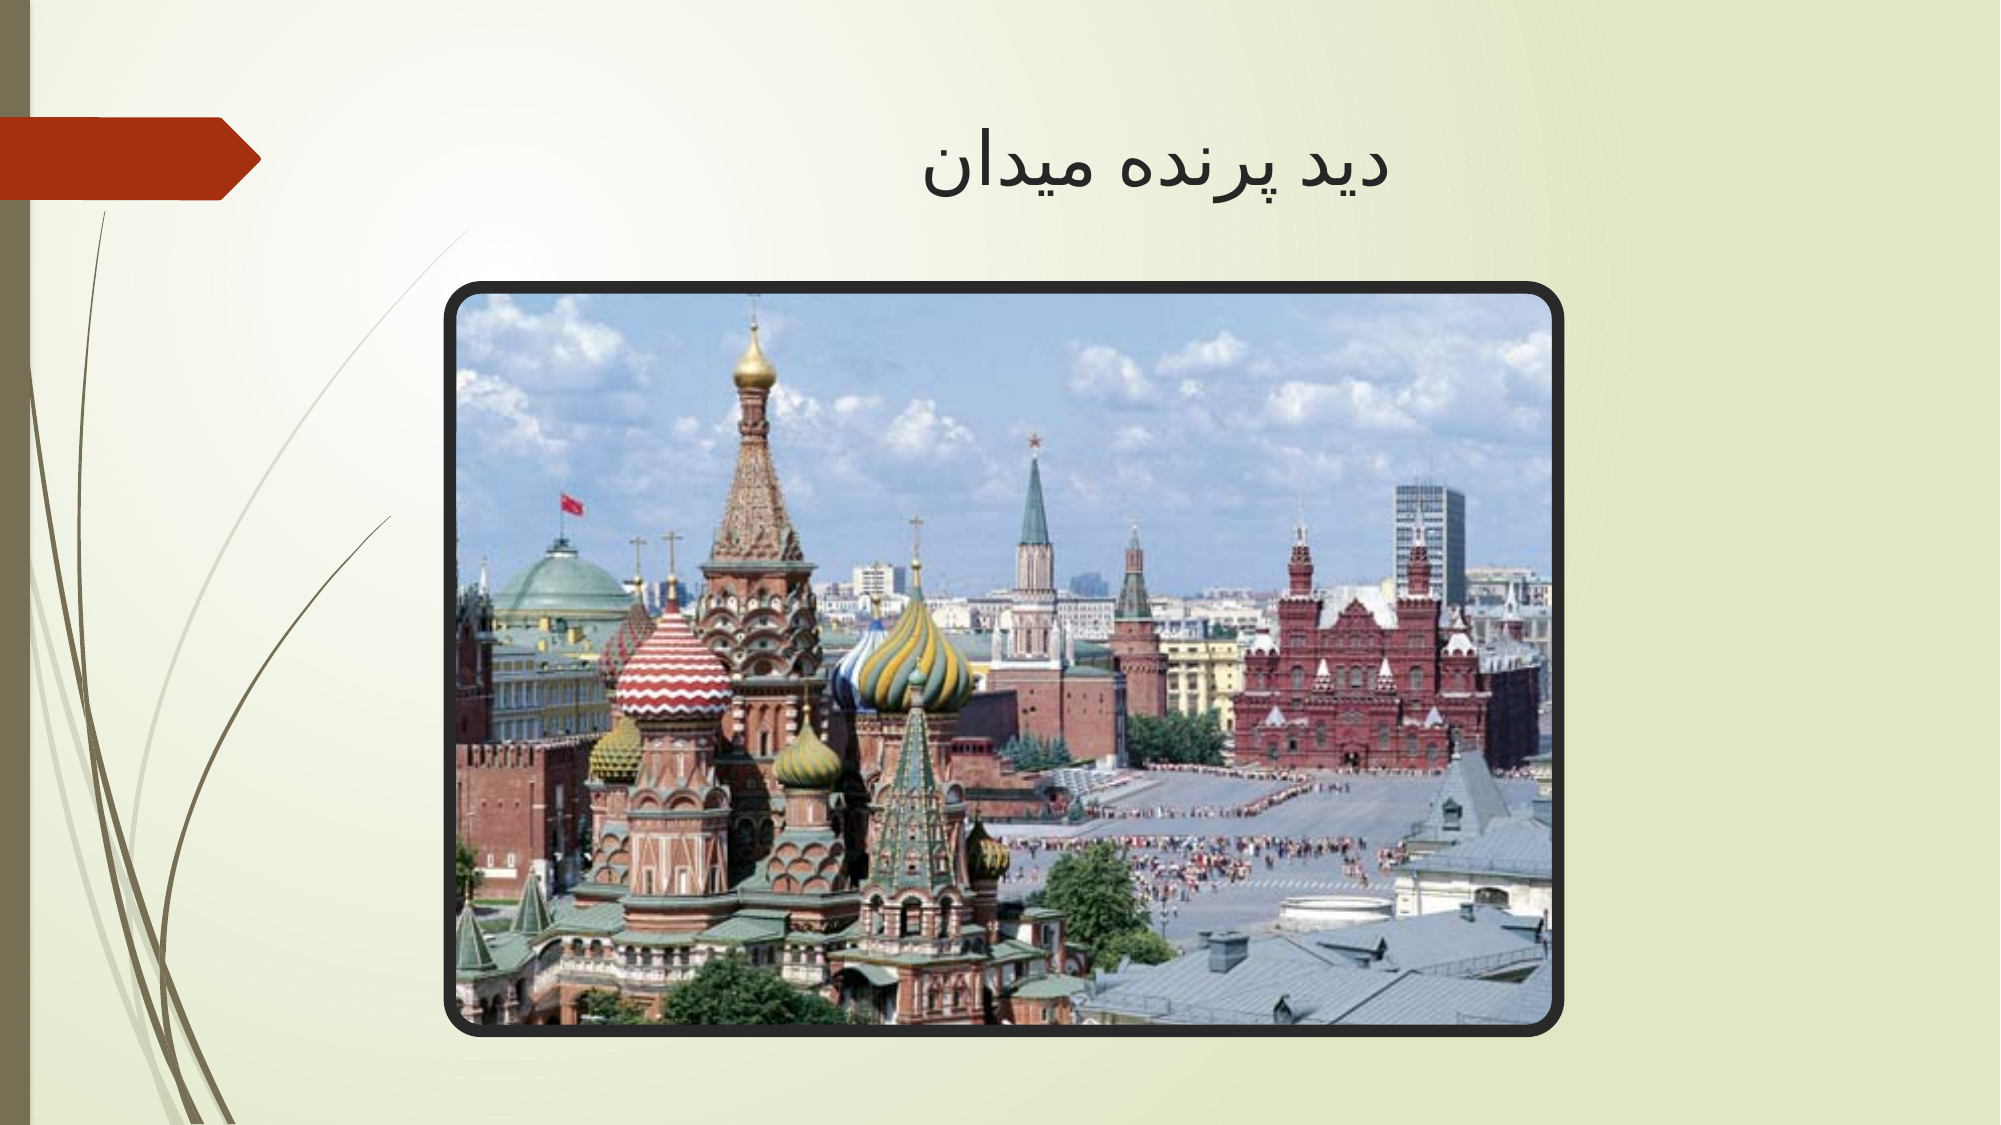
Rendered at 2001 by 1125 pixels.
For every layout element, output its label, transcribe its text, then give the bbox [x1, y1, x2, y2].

title دید پرنده میدان [425, 102, 1888, 313]
picture [449, 287, 1559, 1032]
